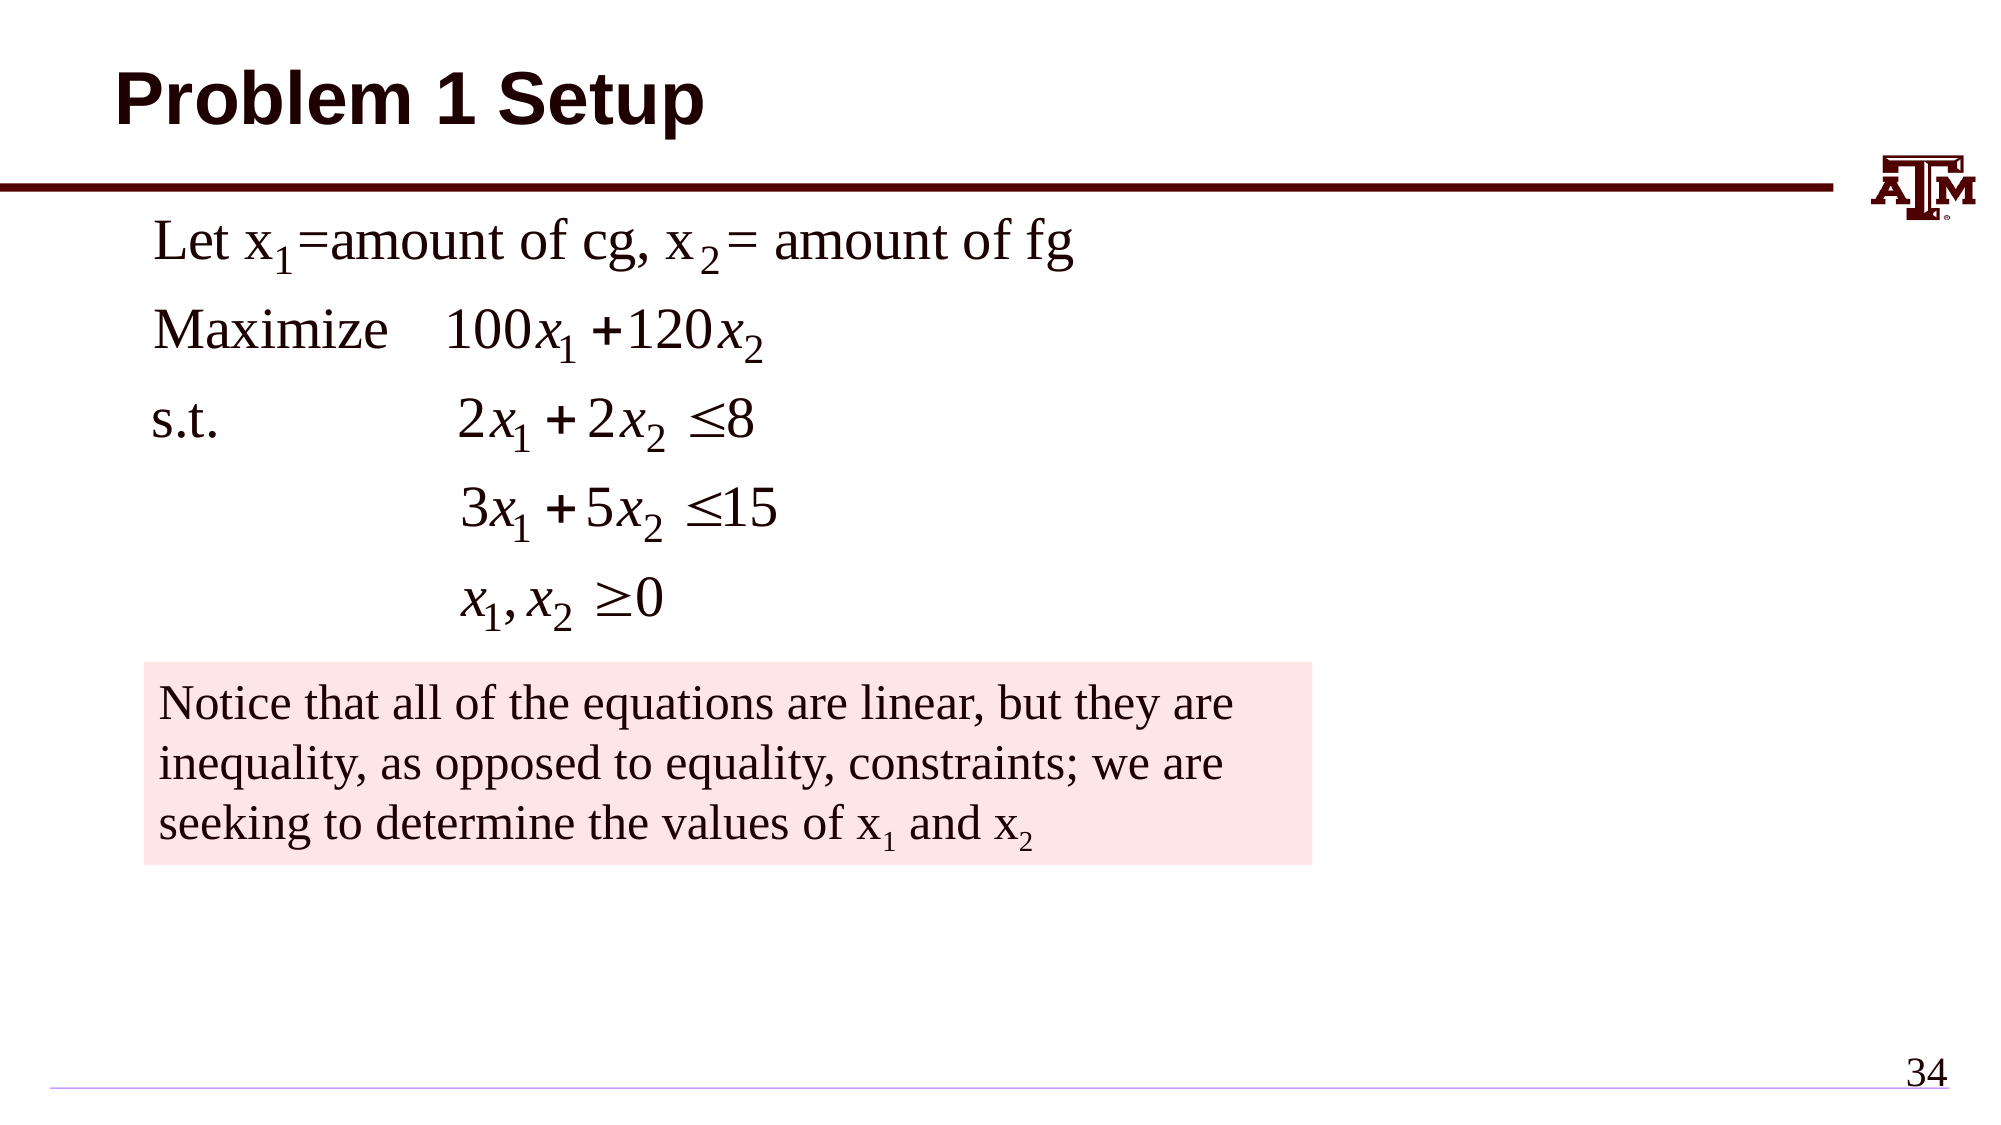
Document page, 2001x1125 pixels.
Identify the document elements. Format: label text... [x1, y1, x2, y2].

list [149, 209, 1080, 637]
picture [1856, 137, 1990, 238]
text_box Notice that all of the equations are linear, but they are inequality, as opposed to equality, constraints; we are seeking to determine the values of x1 and x2 [143, 661, 1313, 865]
title Problem 1 Setup [99, 12, 1934, 188]
text_box 33 [1762, 1037, 1963, 1113]
